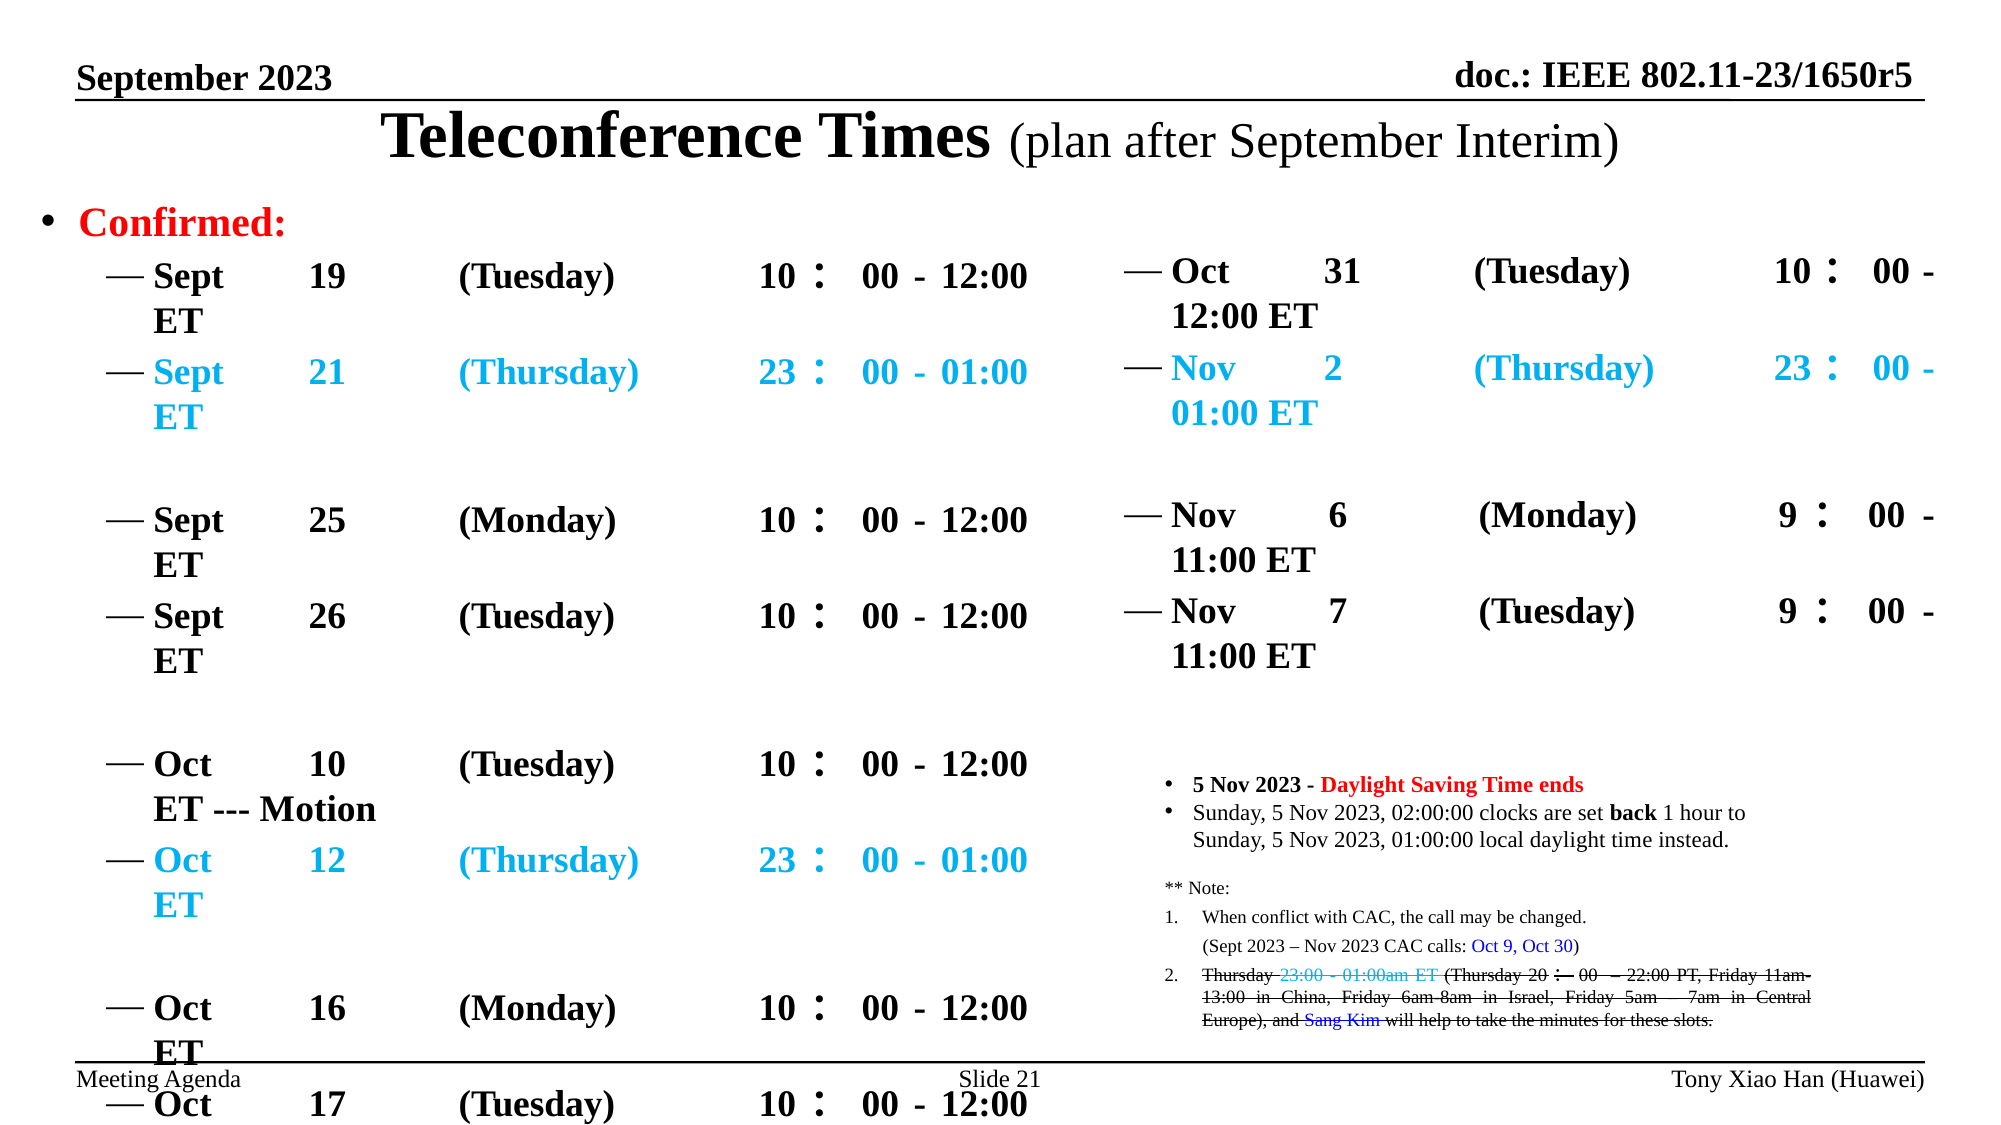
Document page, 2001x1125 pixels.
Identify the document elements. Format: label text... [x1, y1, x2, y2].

text_box Oct 31 (Tuesday) 10：00 - 12:00 ET Nov 2 (Thursday) 23：00 - 01:00 ET Nov 6 (Monday) 9：00 - 11:00 ET Nov 7 (Tuesday) 9：00 - 11:00 ET [1043, 187, 1950, 713]
text_box Confirmed: Sept 19 (Tuesday) 10：00 - 12:00 ET Sept 21 (Thursday) 23：00 - 01:00 ET Sept 25 (Monday) 10：00 - 12:00 ET Sept 26 (Tuesday) 10：00 - 12:00 ET Oct 10 (Tuesday) 10：00 - 12:00 ET --- Motion Oct 12 (Thursday) 23：00 - 01:00 ET Oct 16 (Monday) 10：00 - 12:00 ET Oct 17 (Tuesday) 10：00 - 12:00 ET Oct 24 (Tuesday) 10：00 - 12:00 ET Oct 26 (Thursday) 23：00 - 01:00 ET [25, 187, 1044, 1051]
text_box ** Note: When conflict with CAC, the call may be changed. (Sept 2023 – Nov 2023 CAC calls: Oct 9, Oct 30) Thursday 23:00 - 01:00am ET (Thursday 20：00 – 22:00 PT, Friday 11am-13:00 in China, Friday 6am-8am in Israel, Friday 5am – 7am in Central Europe), and Sang Kim will help to take the minutes for these slots. [1149, 868, 1827, 1038]
text_box Teleconference Times (plan after September Interim) [0, 87, 2000, 175]
text_box 5 Nov 2023 - Daylight Saving Time ends Sunday, 5 Nov 2023, 02:00:00 clocks are set back 1 hour to Sunday, 5 Nov 2023, 01:00:00 local daylight time instead. [1149, 762, 1773, 860]
